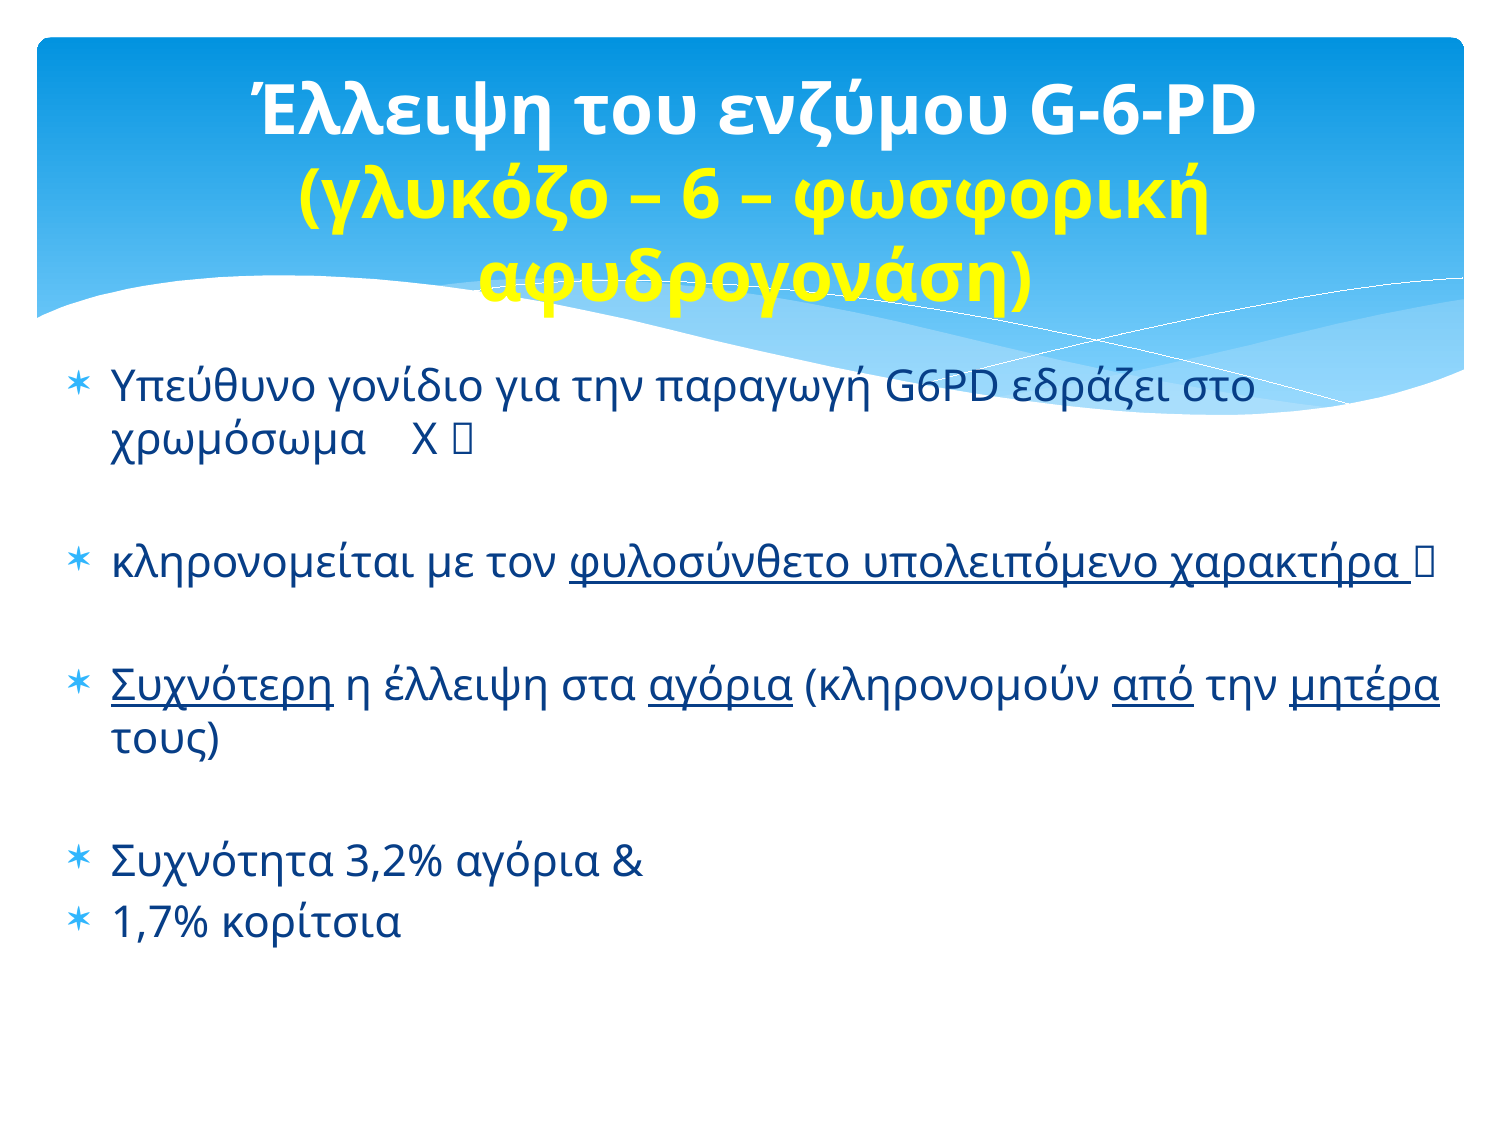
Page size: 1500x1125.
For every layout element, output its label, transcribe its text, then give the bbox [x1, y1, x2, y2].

title Έλλειψη του ενζύμου G-6-PD (γλυκόζο – 6 – φωσφορική αφυδρογονάση) [41, 55, 1471, 409]
list Υπεύθυνο γονίδιο για την παραγωγή G6PD εδράζει στο χρωμόσωμα Χ  κληρονομείται με τον φυλοσύνθετο υπολειπόμενο χαρακτήρα  Συχνότερη η έλλειψη στα αγόρια (κληρονομούν από την μητέρα τους) Συχνότητα 3,2% αγόρια & 1,7% κορίτσια [53, 409, 1459, 1005]
